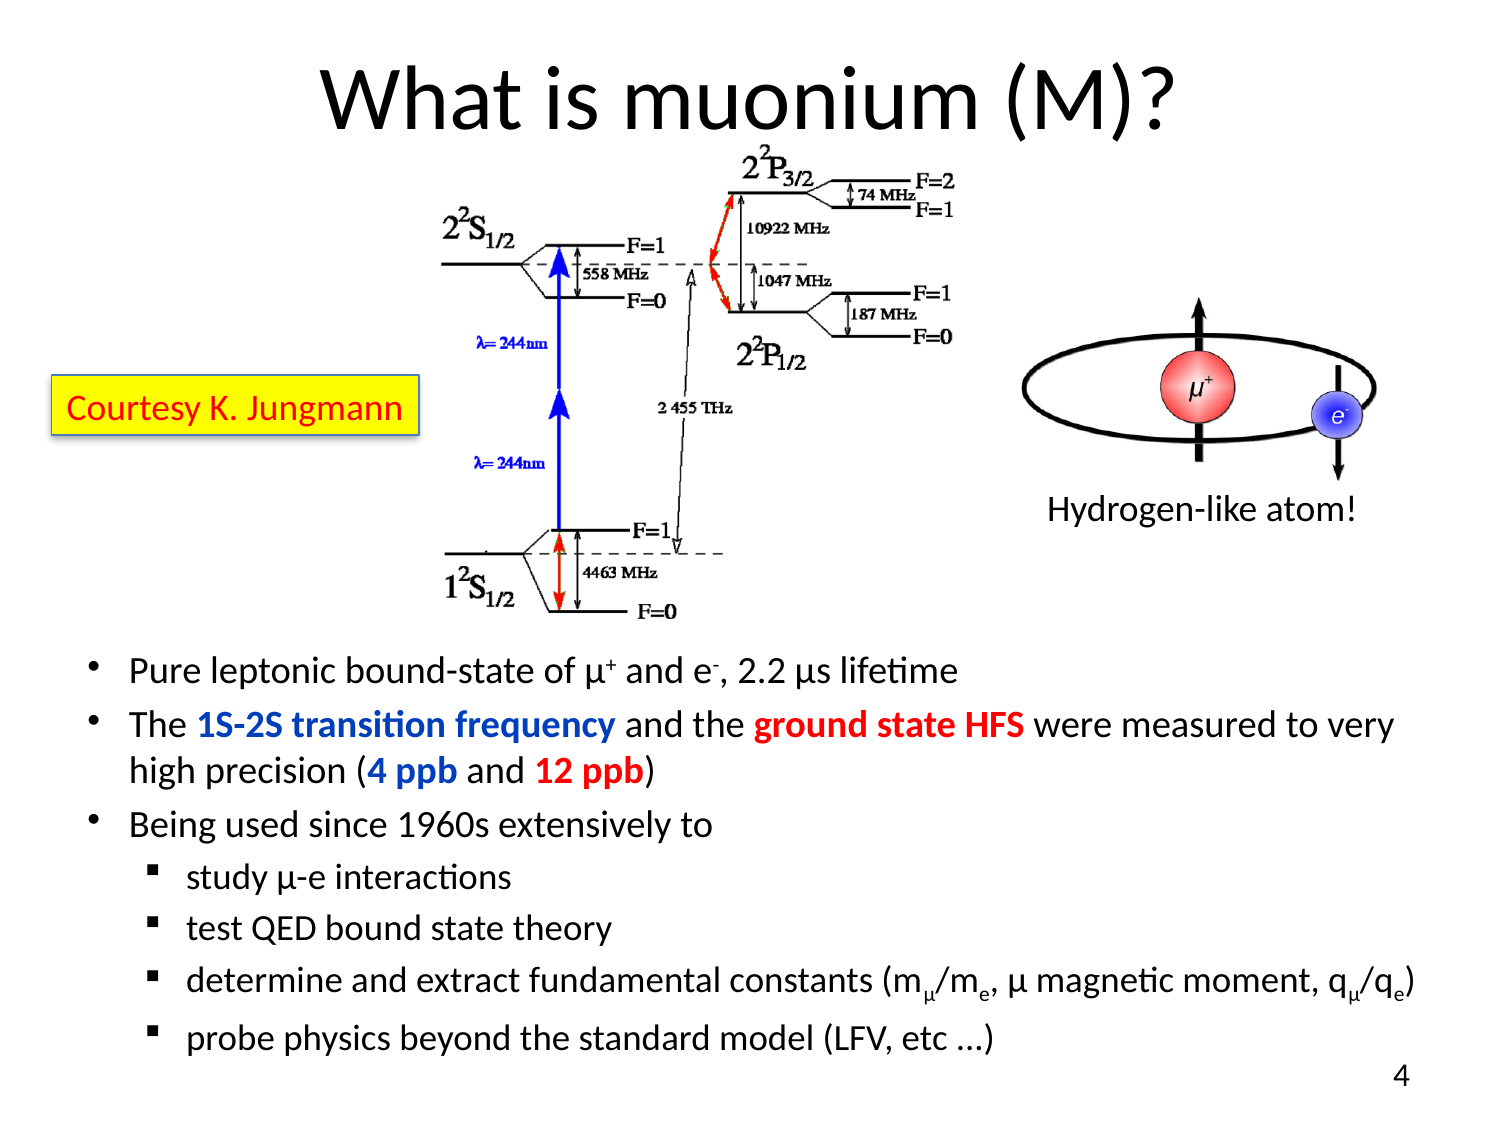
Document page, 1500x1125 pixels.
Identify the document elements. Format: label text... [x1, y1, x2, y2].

text_box Hydrogen-like atom! [1032, 497, 1374, 537]
title What is muonium (M)? [53, 0, 1447, 190]
picture [1012, 287, 1388, 488]
text_box Courtesy K. Jungmann [51, 374, 419, 436]
picture [424, 137, 963, 627]
list Pure leptonic bound-state of μ+ and e-, 2.2 μs lifetime The 1S-2S transition frequency and the ground state HFS were measured to very high precision (4 ppb and 12 ppb) Being used since 1960s extensively to study μ-e interactions test QED bound state theory determine and extract fundamental constants (mμ/me, μ magnetic moment, qμ/qe) probe physics beyond the standard model (LFV, etc ...) [58, 637, 1465, 1100]
slide_number 4 [1074, 1042, 1425, 1103]
